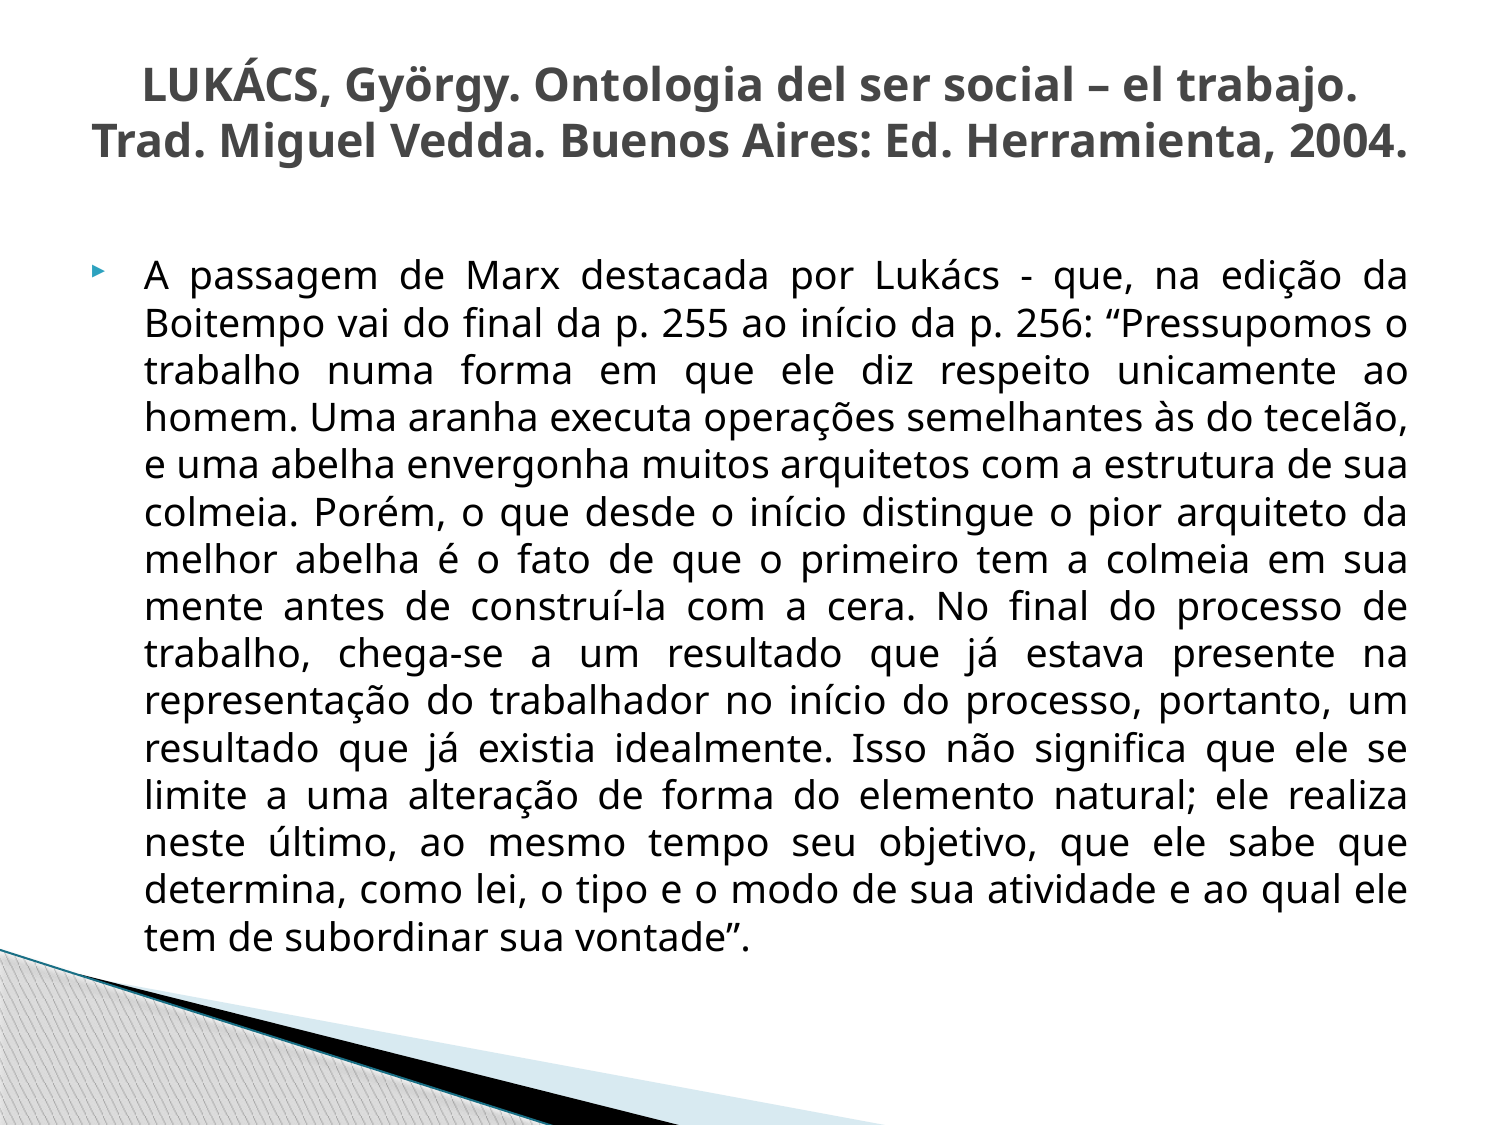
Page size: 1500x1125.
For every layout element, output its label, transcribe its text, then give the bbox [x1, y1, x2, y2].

list A passagem de Marx destacada por Lukács - que, na edição da Boitempo vai do final da p. 255 ao início da p. 256: “Pressupomos o trabalho numa forma em que ele diz respeito unicamente ao homem. Uma aranha executa operações semelhantes às do tecelão, e uma abelha envergonha muitos arquitetos com a estrutura de sua colmeia. Porém, o que desde o início distingue o pior arquiteto da melhor abelha é o fato de que o primeiro tem a colmeia em sua mente antes de construí-la com a cera. No final do processo de trabalho, chega-se a um resultado que já estava presente na representação do trabalhador no início do processo, portanto, um resultado que já existia idealmente. Isso não significa que ele se limite a uma alteração de forma do elemento natural; ele realiza neste último, ao mesmo tempo seu objetivo, que ele sabe que determina, como lei, o tipo e o modo de sua atividade e ao qual ele tem de subordinar sua vontade”. [75, 243, 1425, 986]
title LUKÁCS, György. Ontologia del ser social – el trabajo. Trad. Miguel Vedda. Buenos Aires: Ed. Herramienta, 2004. [75, 45, 1425, 233]
